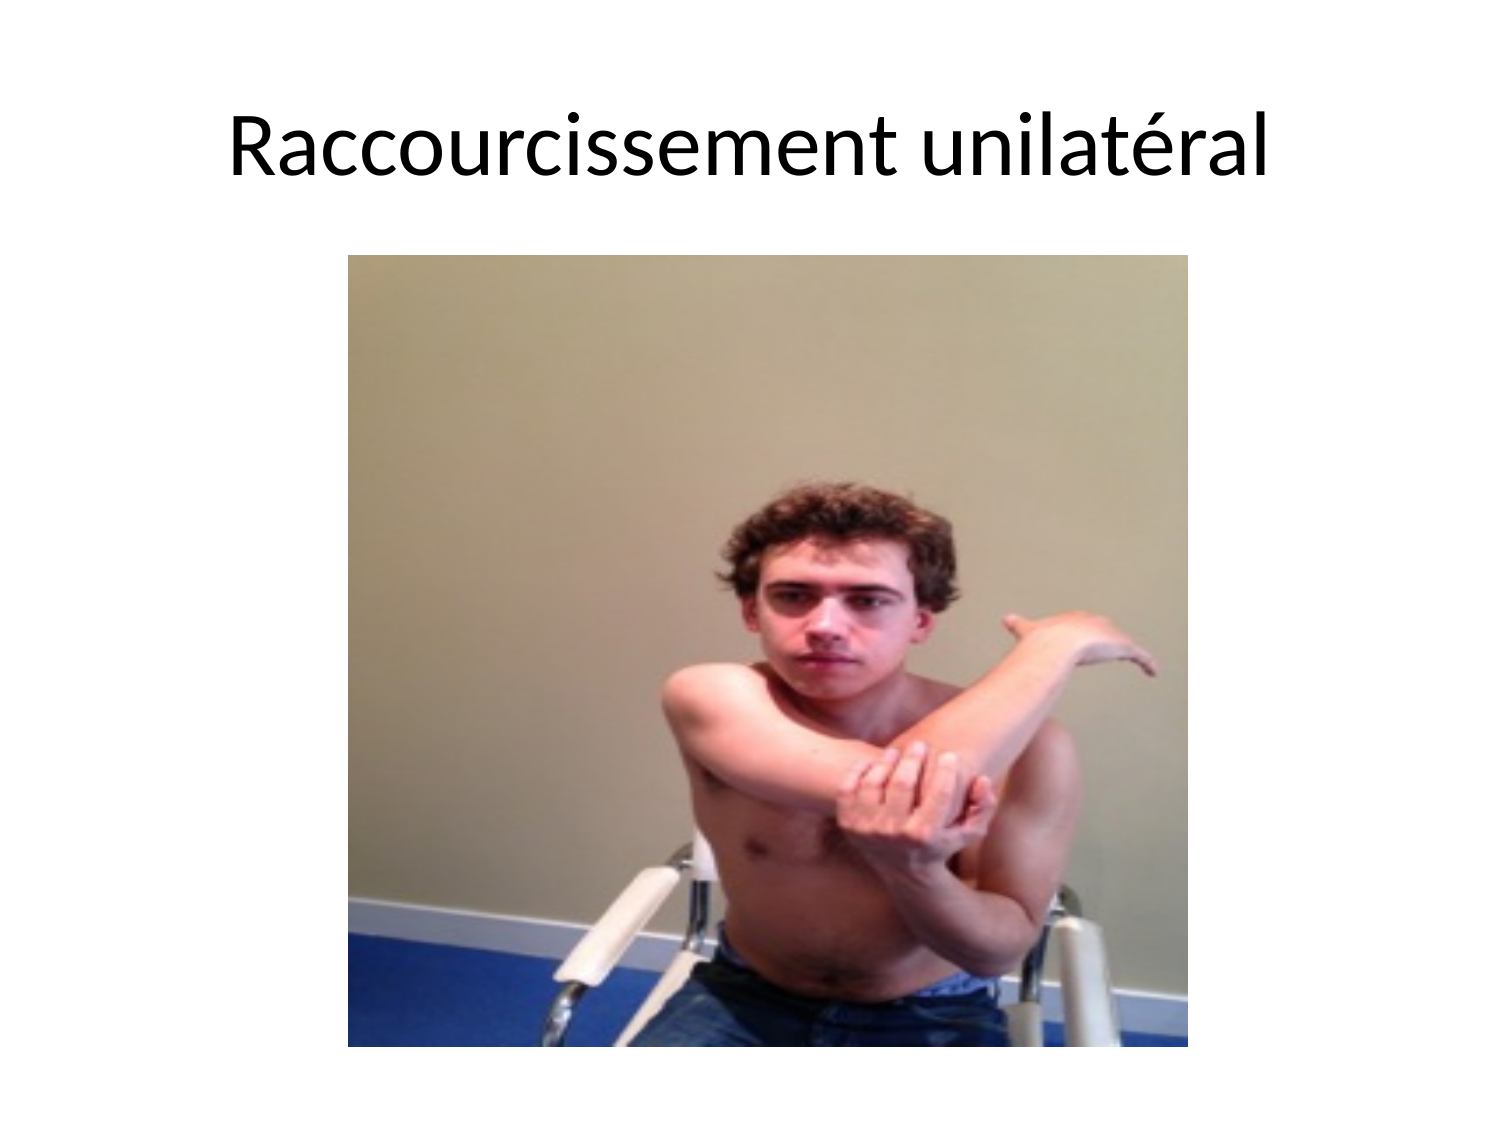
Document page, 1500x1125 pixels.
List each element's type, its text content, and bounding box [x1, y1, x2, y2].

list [348, 255, 1188, 1047]
title Raccourcissement unilatéral [75, 45, 1425, 233]
